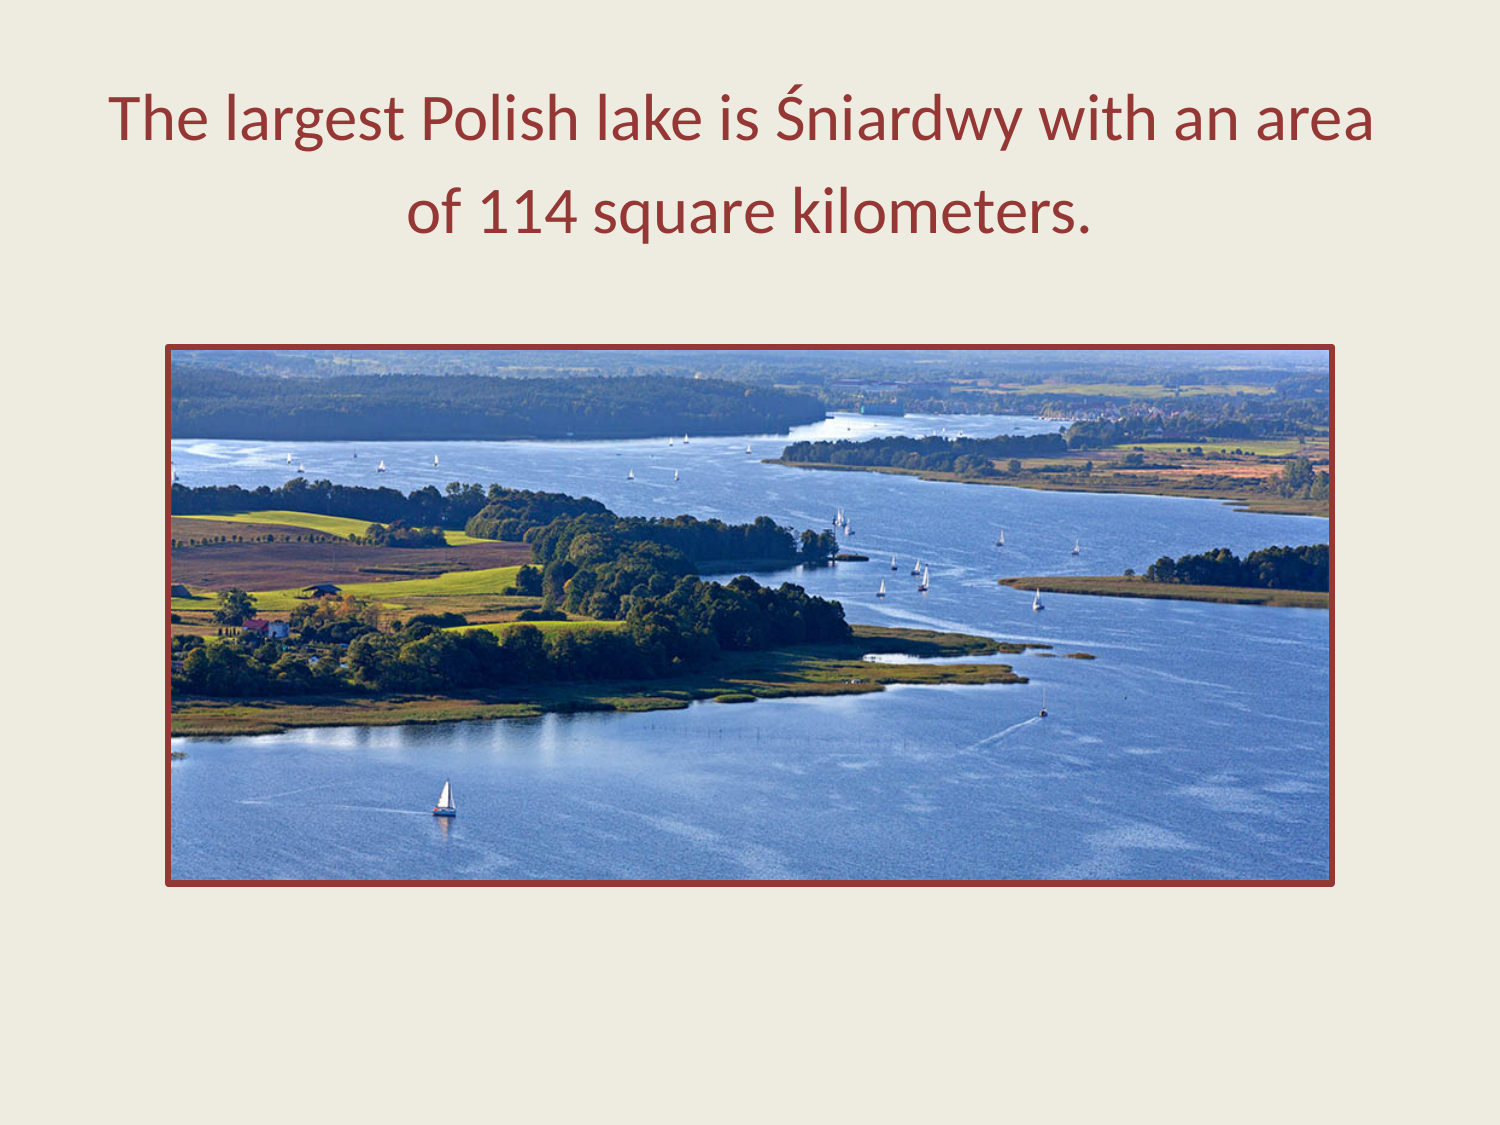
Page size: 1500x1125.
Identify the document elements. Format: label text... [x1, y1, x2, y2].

list The largest Polish lake is Śniardwy with an area of 114 square kilometers. [75, 66, 1425, 1005]
picture [170, 349, 1329, 881]
